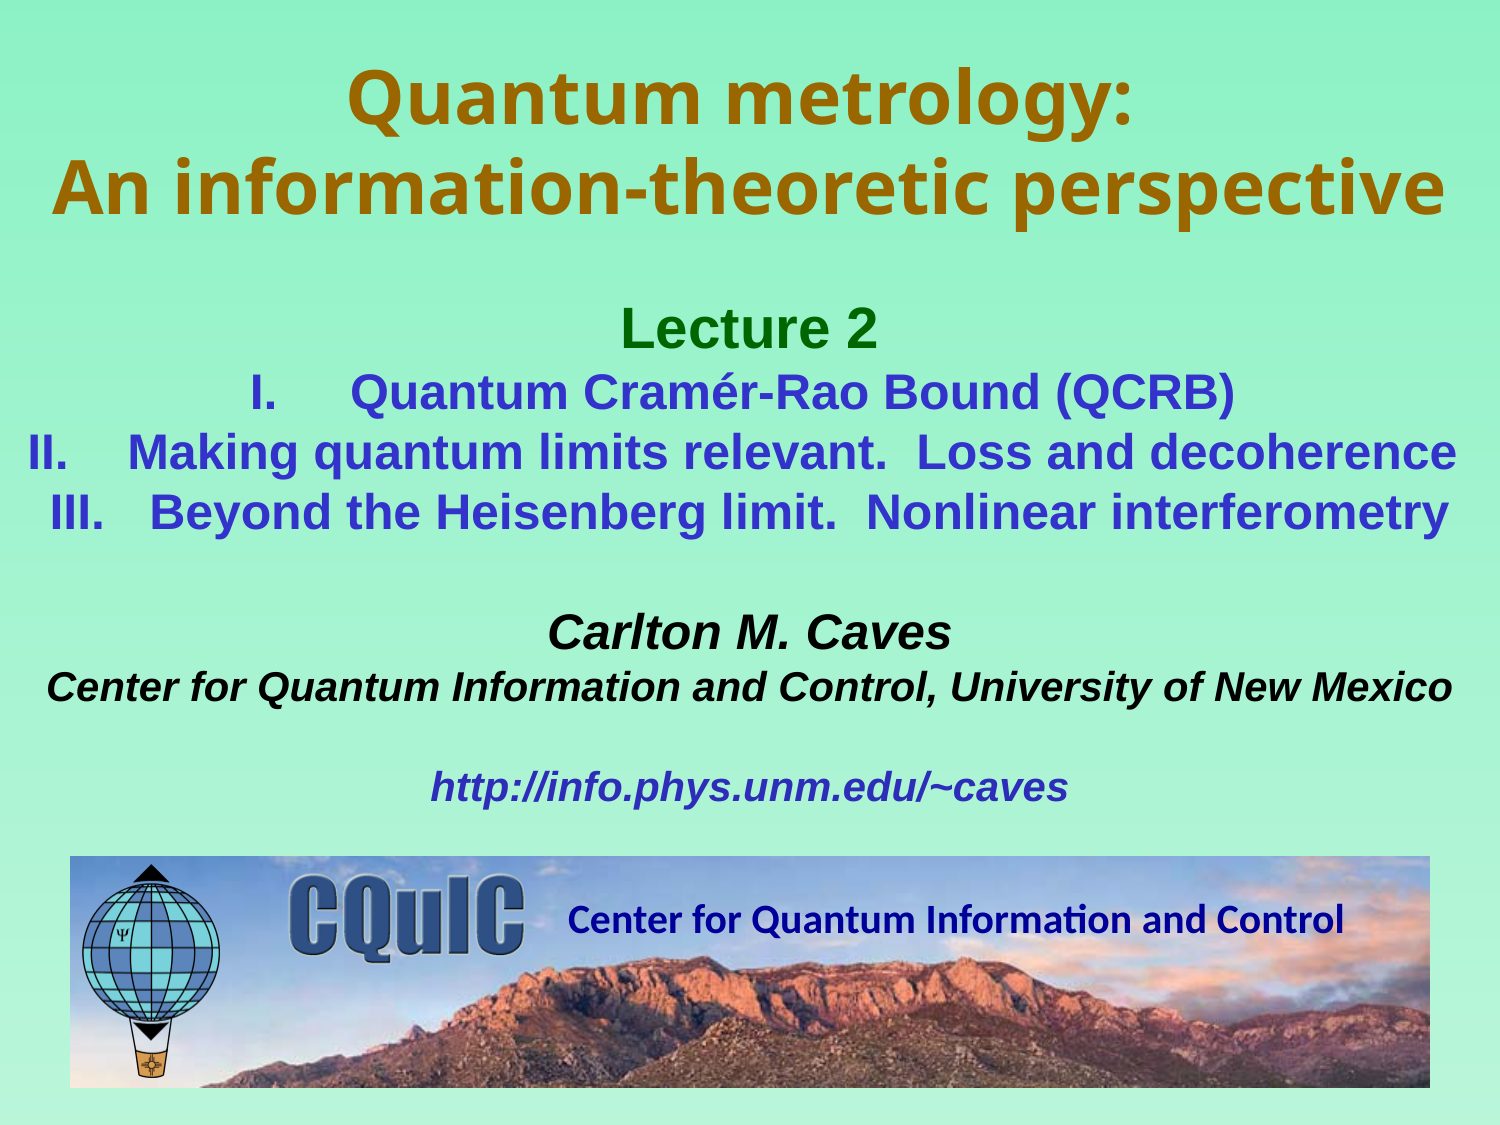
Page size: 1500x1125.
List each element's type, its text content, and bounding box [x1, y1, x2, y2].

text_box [70, 855, 1430, 1088]
text_box Quantum metrology: An information-theoretic perspective Lecture 2 Quantum Cramér-Rao Bound (QCRB) Making quantum limits relevant. Loss and decoherence Beyond the Heisenberg limit. Nonlinear interferometry Carlton M. Caves Center for Quantum Information and Control, University of New Mexico http://info.phys.unm.edu/~caves [0, 42, 1500, 818]
